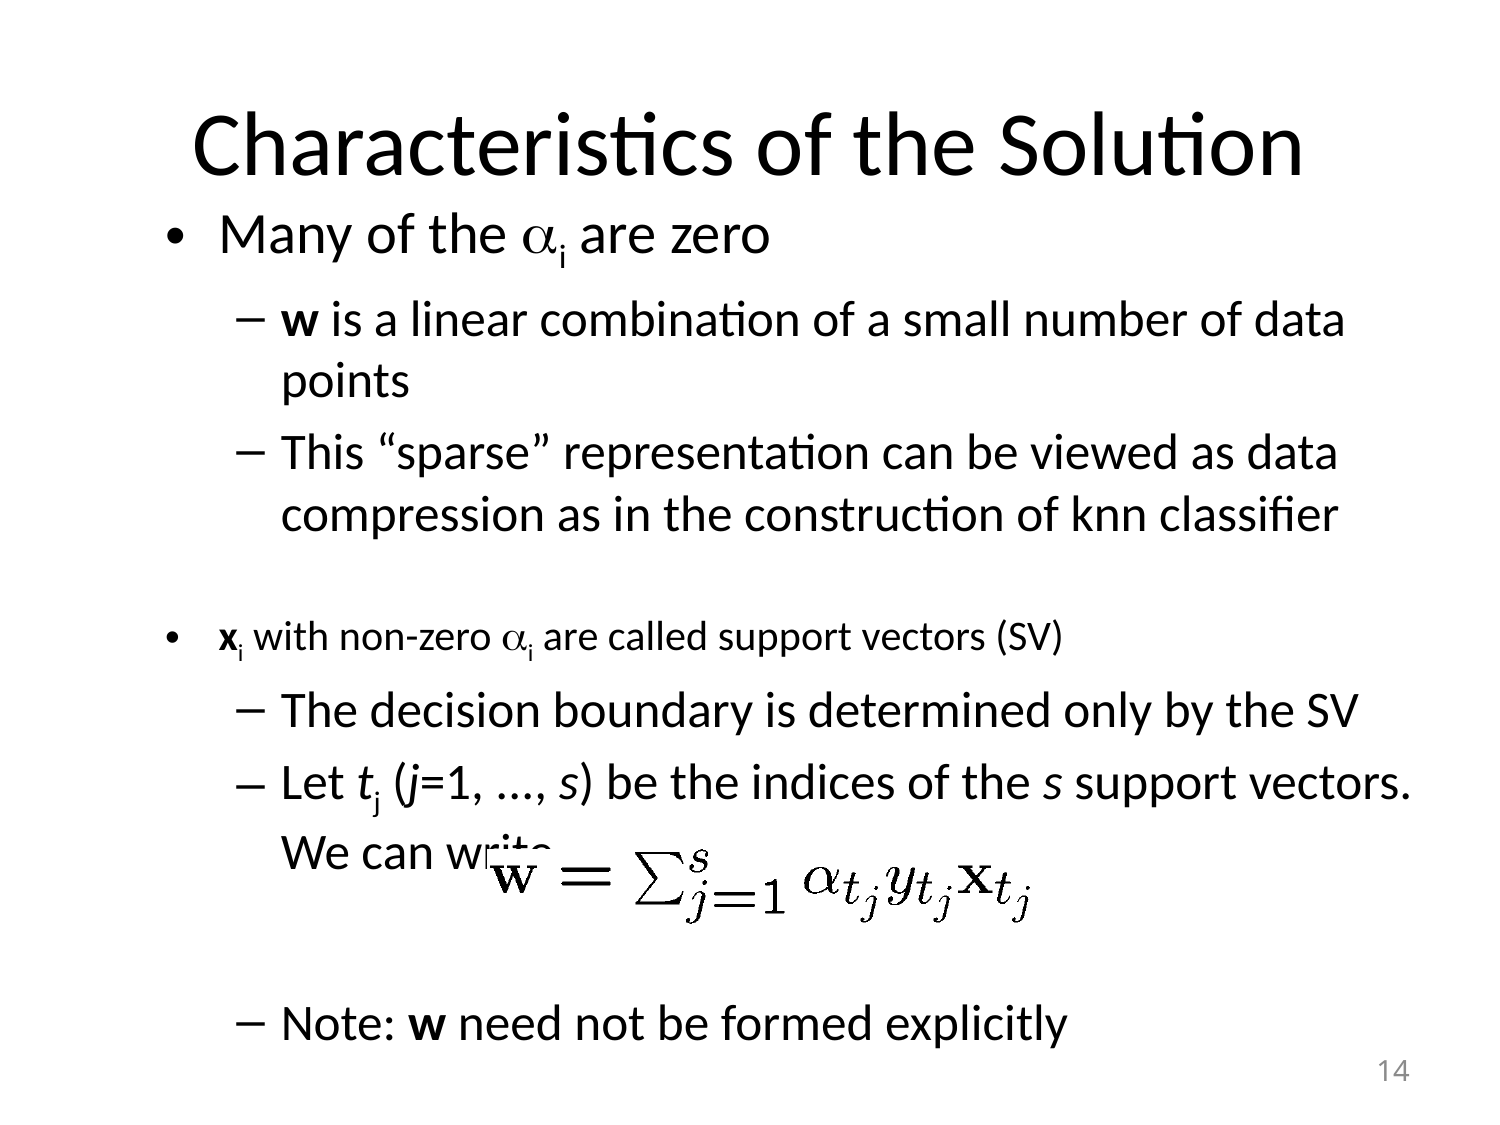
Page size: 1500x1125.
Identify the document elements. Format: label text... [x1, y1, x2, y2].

slide_number 14 [1074, 1042, 1425, 1103]
title Characteristics of the Solution [75, 45, 1425, 233]
picture [487, 849, 1031, 925]
list Many of the ai are zero w is a linear combination of a small number of data points This “sparse” representation can be viewed as data compression as in the construction of knn classifier xi with non-zero ai are called support vectors (SV) The decision boundary is determined only by the SV Let tj (j=1, ..., s) be the indices of the s support vectors. We can write Note: w need not be formed explicitly [150, 187, 1475, 1075]
